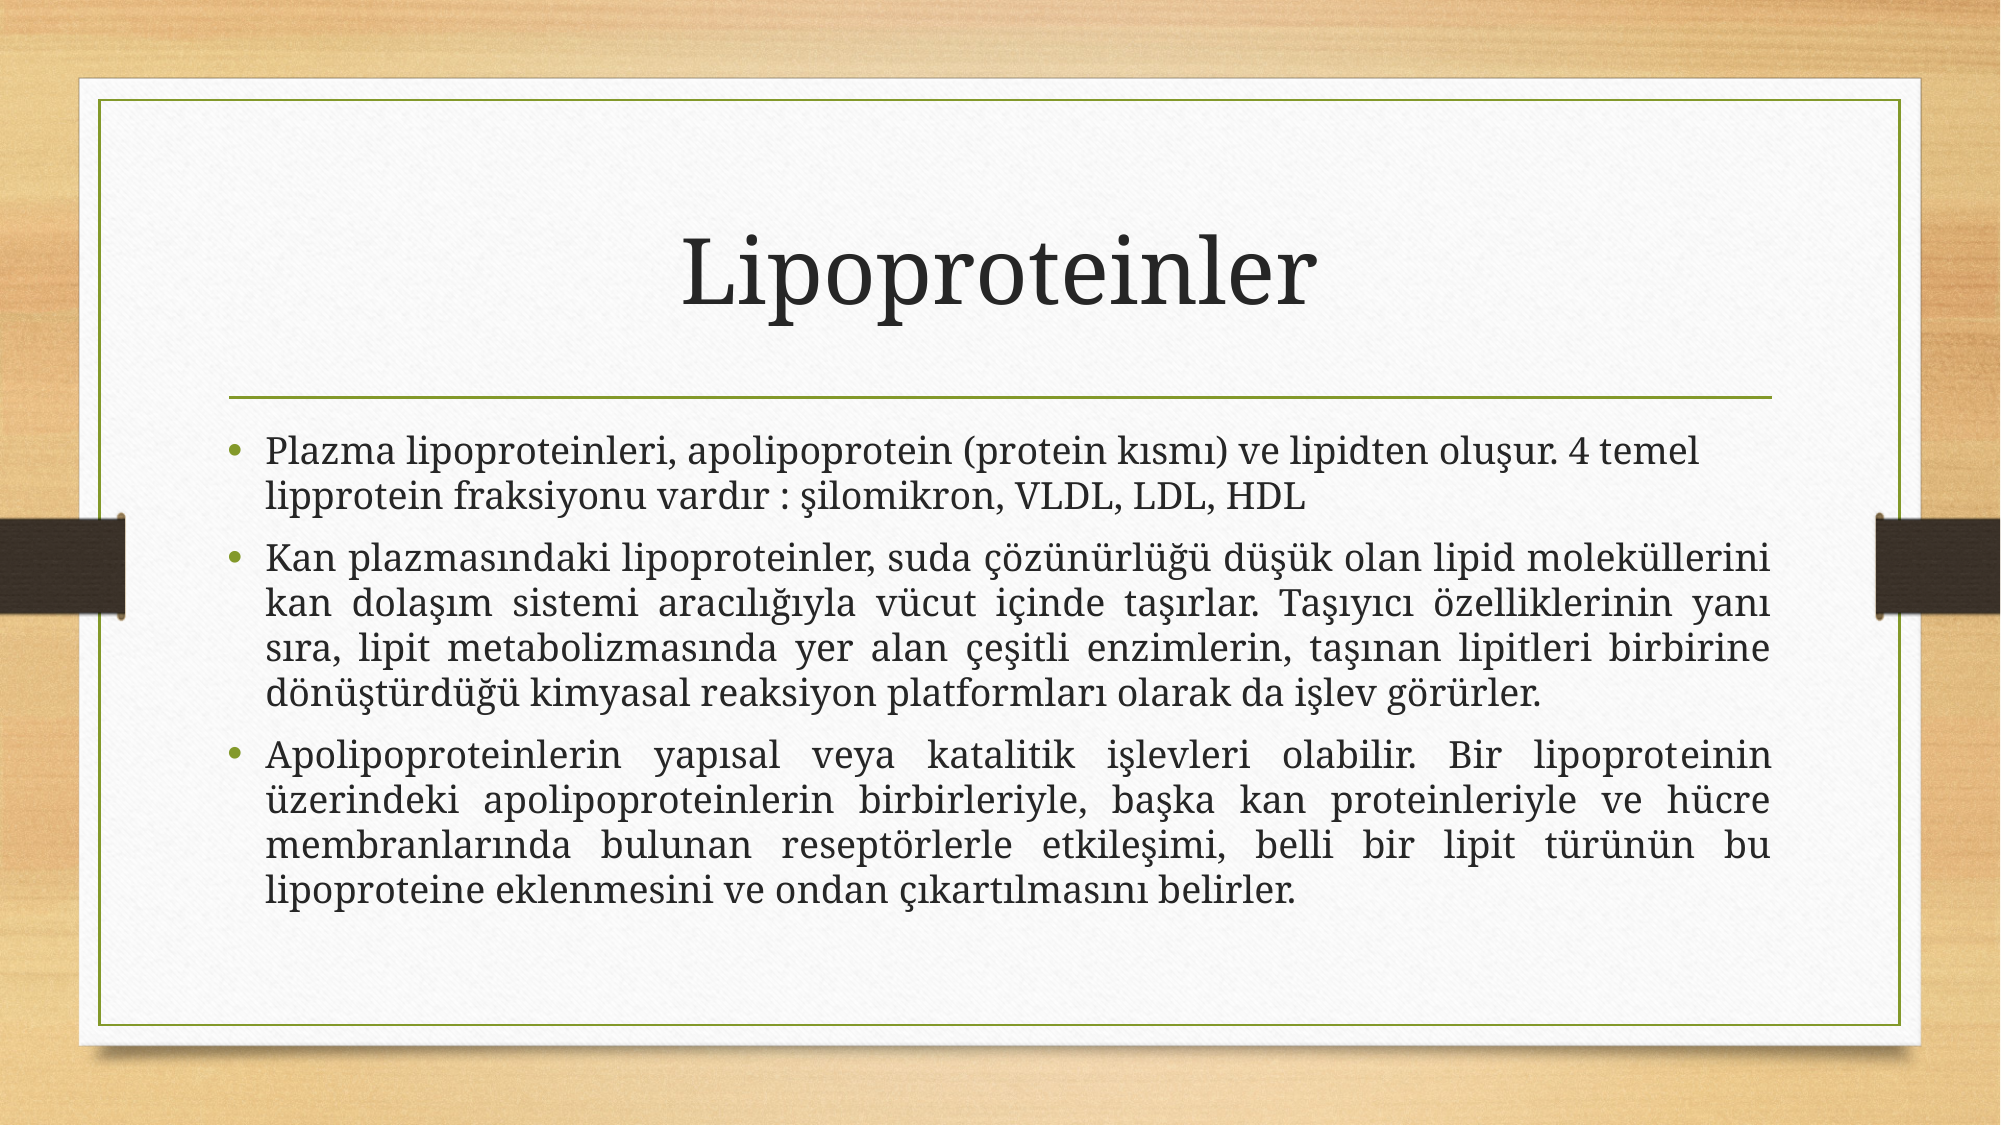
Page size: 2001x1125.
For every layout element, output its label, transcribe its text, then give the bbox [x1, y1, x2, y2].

title Lipoproteinler [212, 161, 1788, 375]
list Plazma lipoproteinleri, apolipoprotein (protein kısmı) ve lipidten oluşur. 4 temel lipprotein fraksiyonu vardır : şilomikron, VLDL, LDL, HDL Kan plazmasındaki lipoproteinler, suda çözünürlüğü düşük olan lipid moleküllerini kan dolaşım sistemi aracılığıyla vücut içinde taşırlar. Taşıyıcı özelliklerinin yanı sıra, lipit metabolizmasında yer alan çeşitli enzimlerin, taşınan lipitleri birbirine dönüştürdüğü kimyasal reaksiyon platformları olarak da işlev görürler. Apolipoproteinlerin yapısal veya katalitik işlevleri olabilir. Bir lipoproteinin üzerindeki apolipoproteinlerin birbirleriyle, başka kan proteinleriyle ve hücre membranlarında bulunan reseptörlerle etkileşimi, belli bir lipit türünün bu lipoproteine eklenmesini ve ondan çıkartılmasını belirler. [212, 419, 1788, 964]
picture [0, 0, 2001, 1125]
